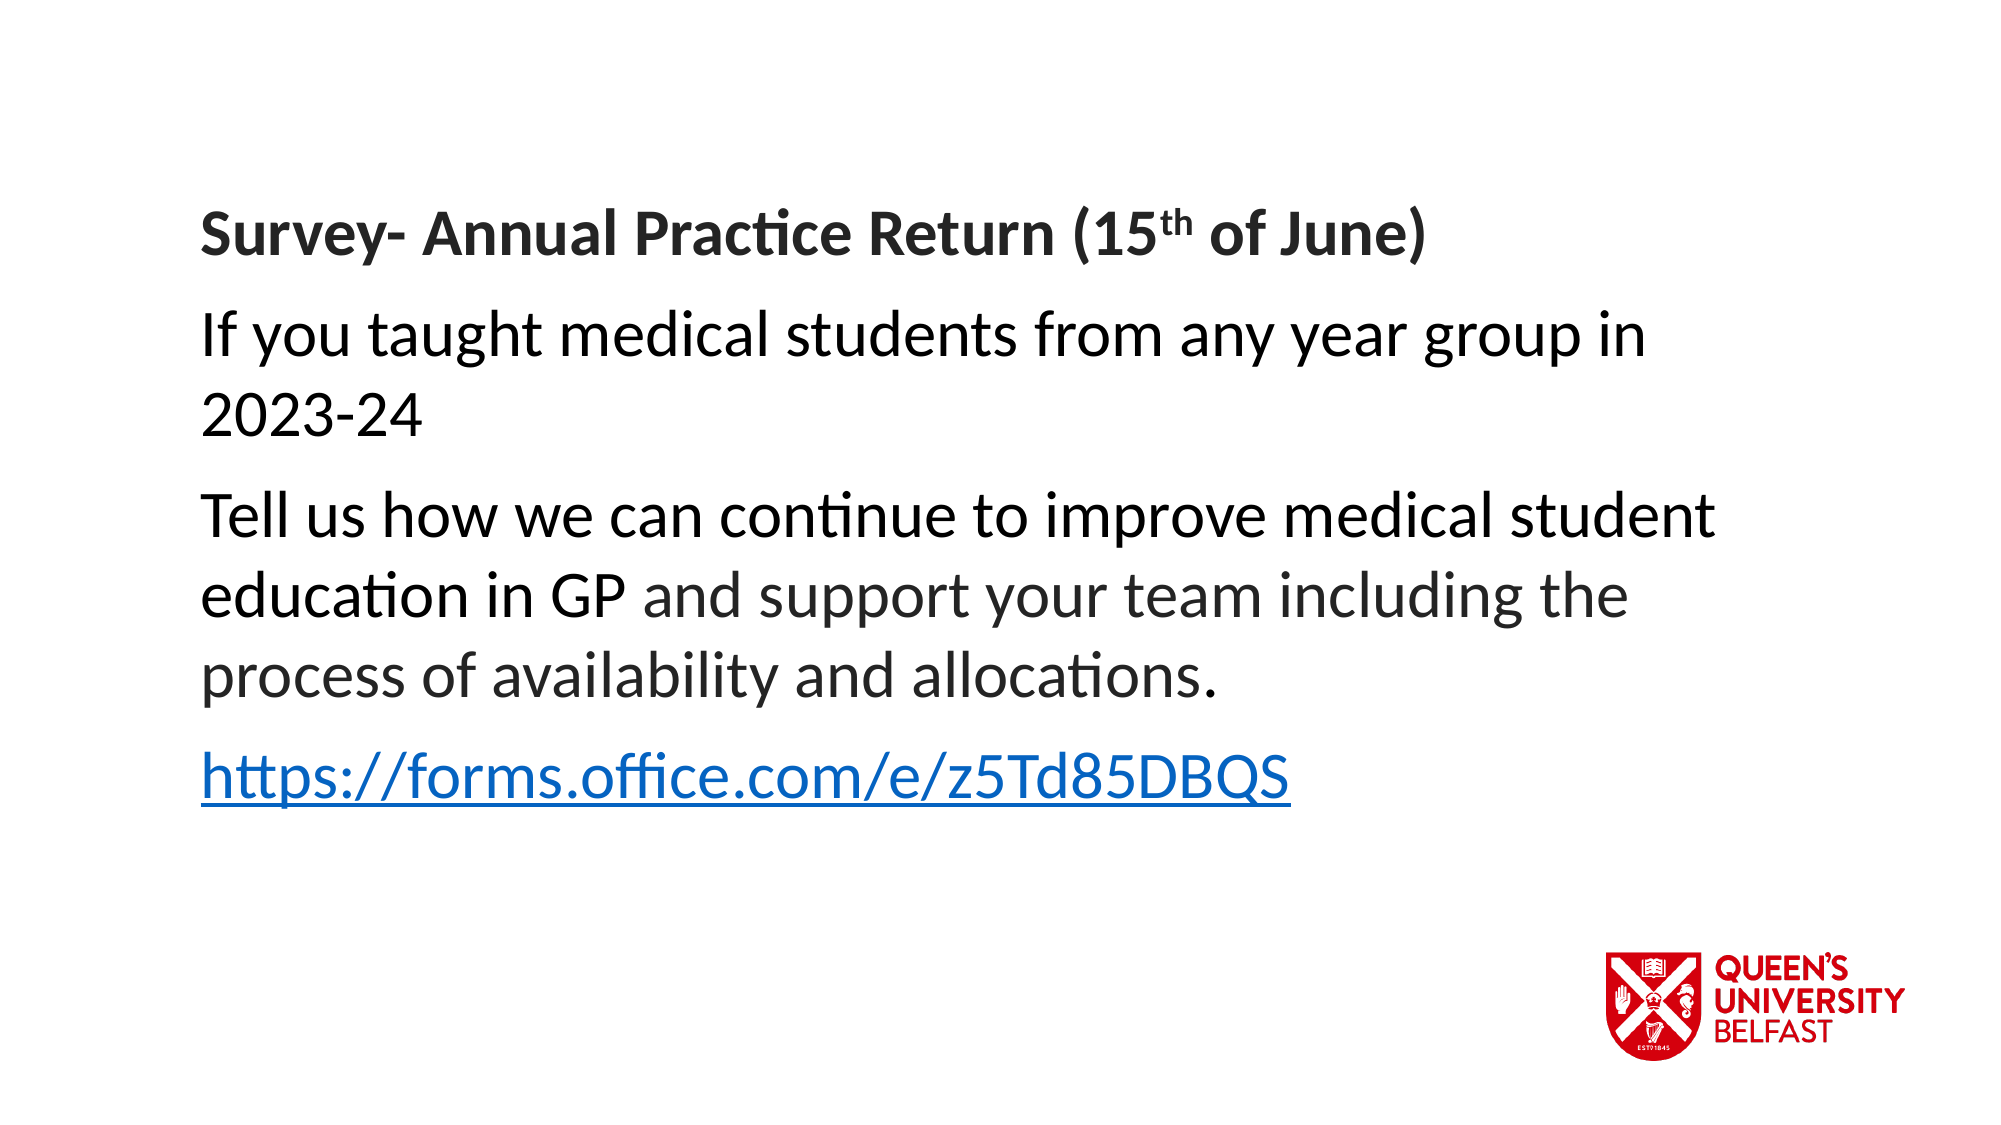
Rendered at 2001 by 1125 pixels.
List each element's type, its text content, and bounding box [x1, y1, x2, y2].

list Survey- Annual Practice Return (15th of June) If you taught medical students from any year group in 2023-24 Tell us how we can continue to improve medical student education in GP and support your team including the process of availability and allocations. https://forms.office.com/e/z5Td85DBQS [166, 181, 1768, 877]
picture [1605, 948, 1906, 1065]
